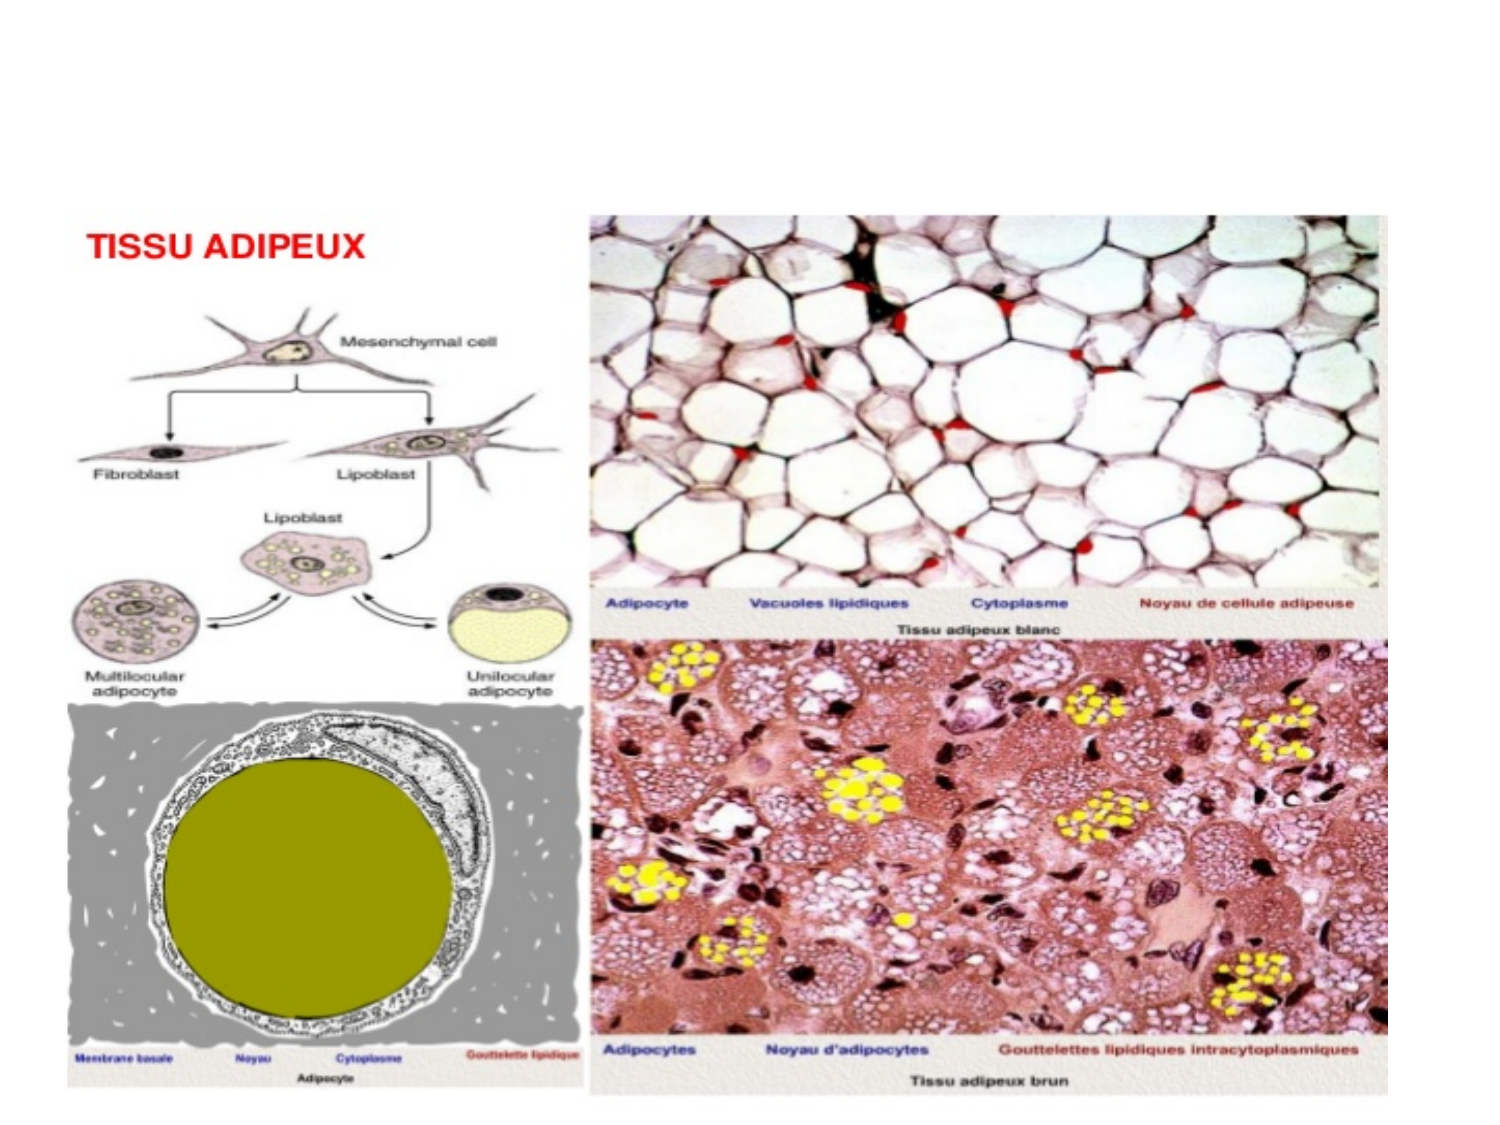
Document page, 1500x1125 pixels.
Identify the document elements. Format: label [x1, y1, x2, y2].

picture [64, 210, 1389, 1107]
